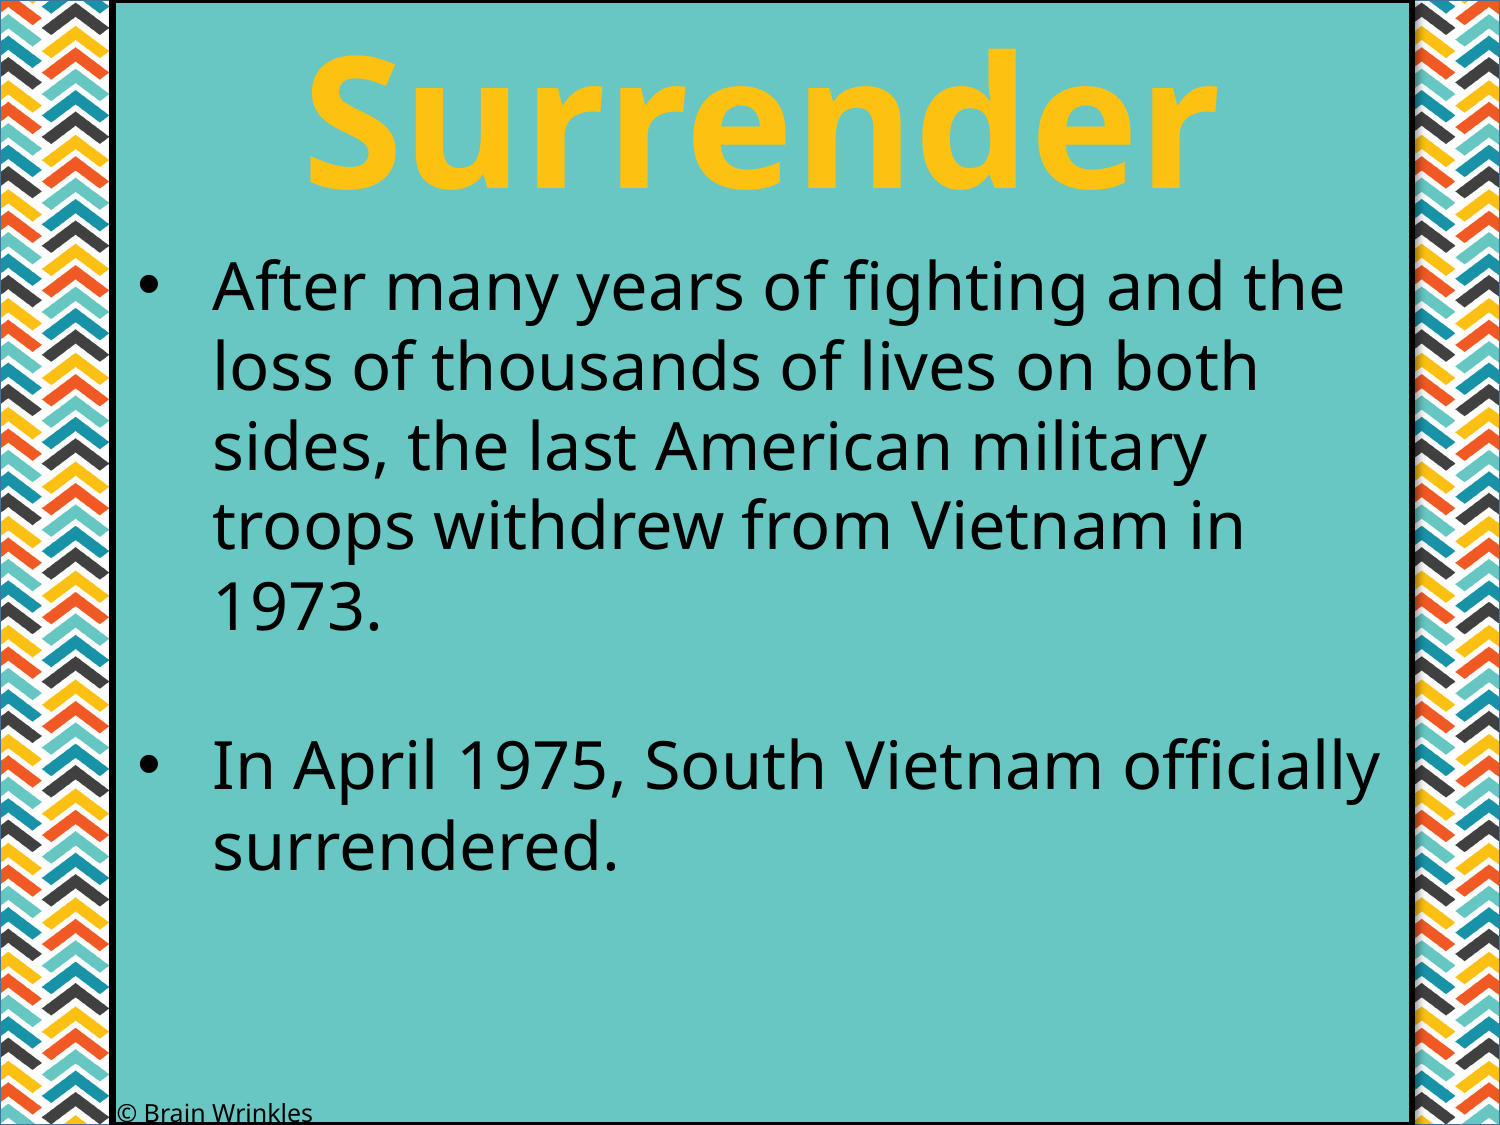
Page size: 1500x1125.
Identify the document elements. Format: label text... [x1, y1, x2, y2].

text_box Surrender [290, 0, 1235, 232]
text_box [1420, 0, 1500, 1125]
text_box After many years of fighting and the loss of thousands of lives on both sides, the last American military troops withdrew from Vietnam in 1973. In April 1975, South Vietnam officially surrendered. [122, 236, 1402, 891]
text_box [0, 0, 111, 1125]
text_box [111, 0, 1413, 1125]
text_box © Brain Wrinkles [101, 1090, 538, 1125]
